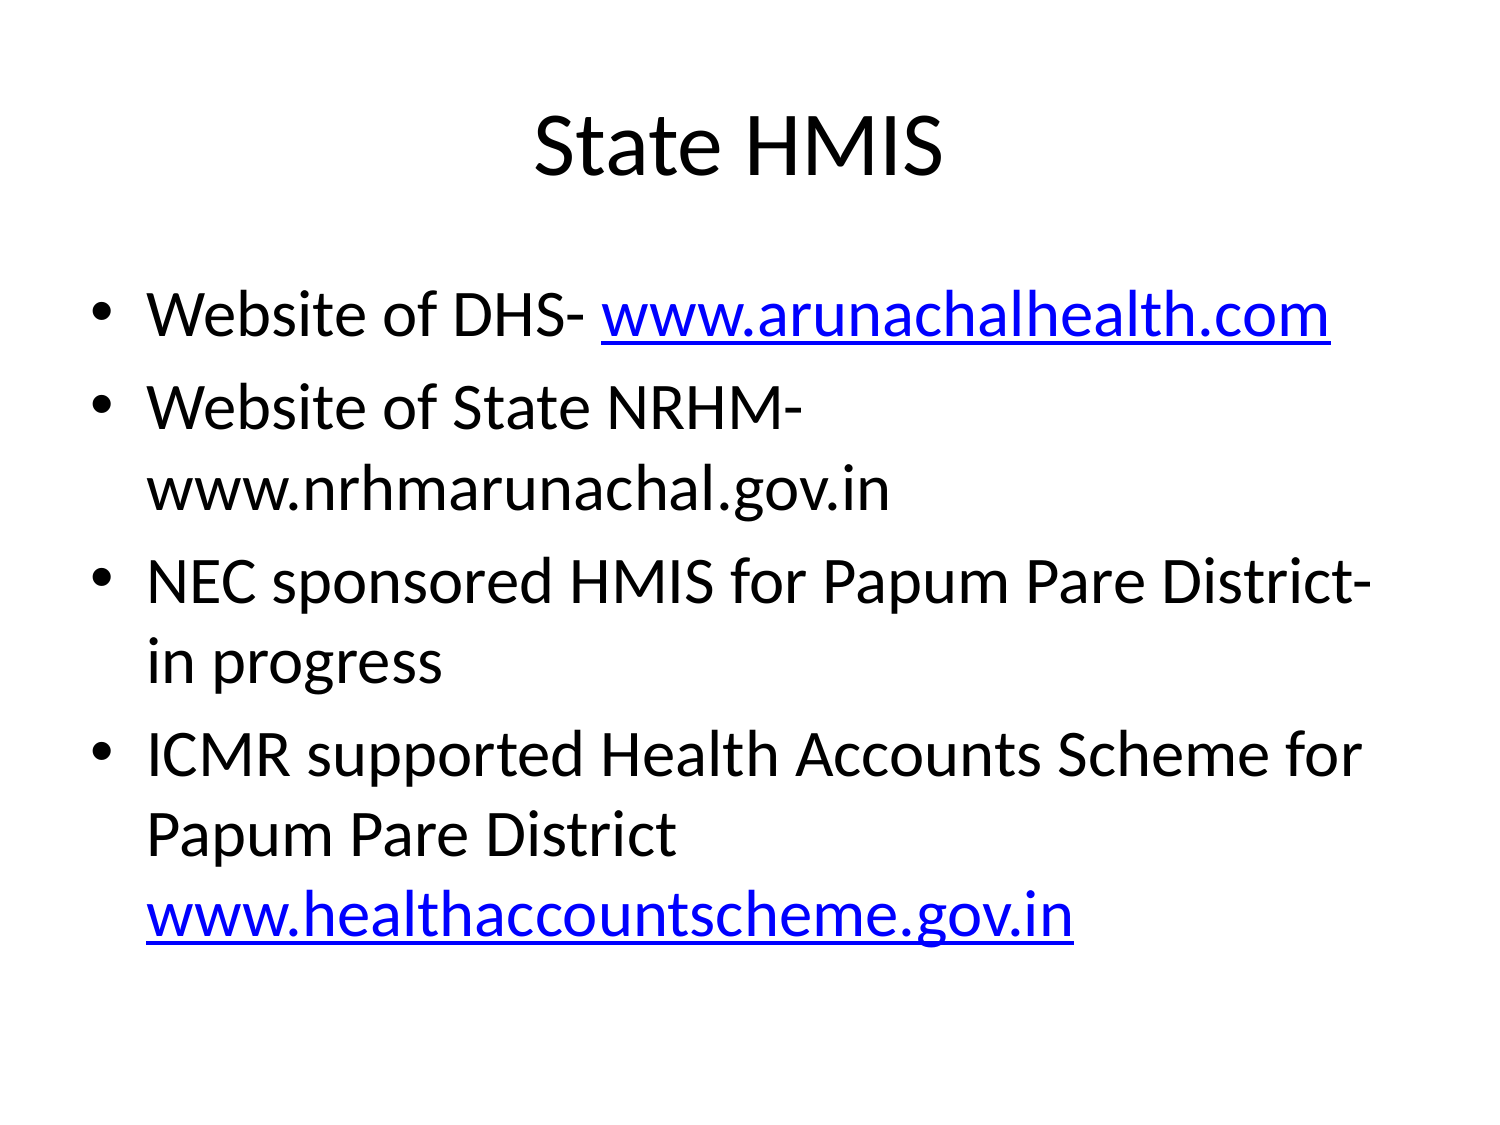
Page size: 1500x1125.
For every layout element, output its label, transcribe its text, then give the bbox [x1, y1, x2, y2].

title State HMIS [75, 45, 1425, 233]
list Website of DHS- www.arunachalhealth.com Website of State NRHM- www.nrhmarunachal.gov.in NEC sponsored HMIS for Papum Pare District- in progress ICMR supported Health Accounts Scheme for Papum Pare District www.healthaccountscheme.gov.in [75, 262, 1425, 1005]
